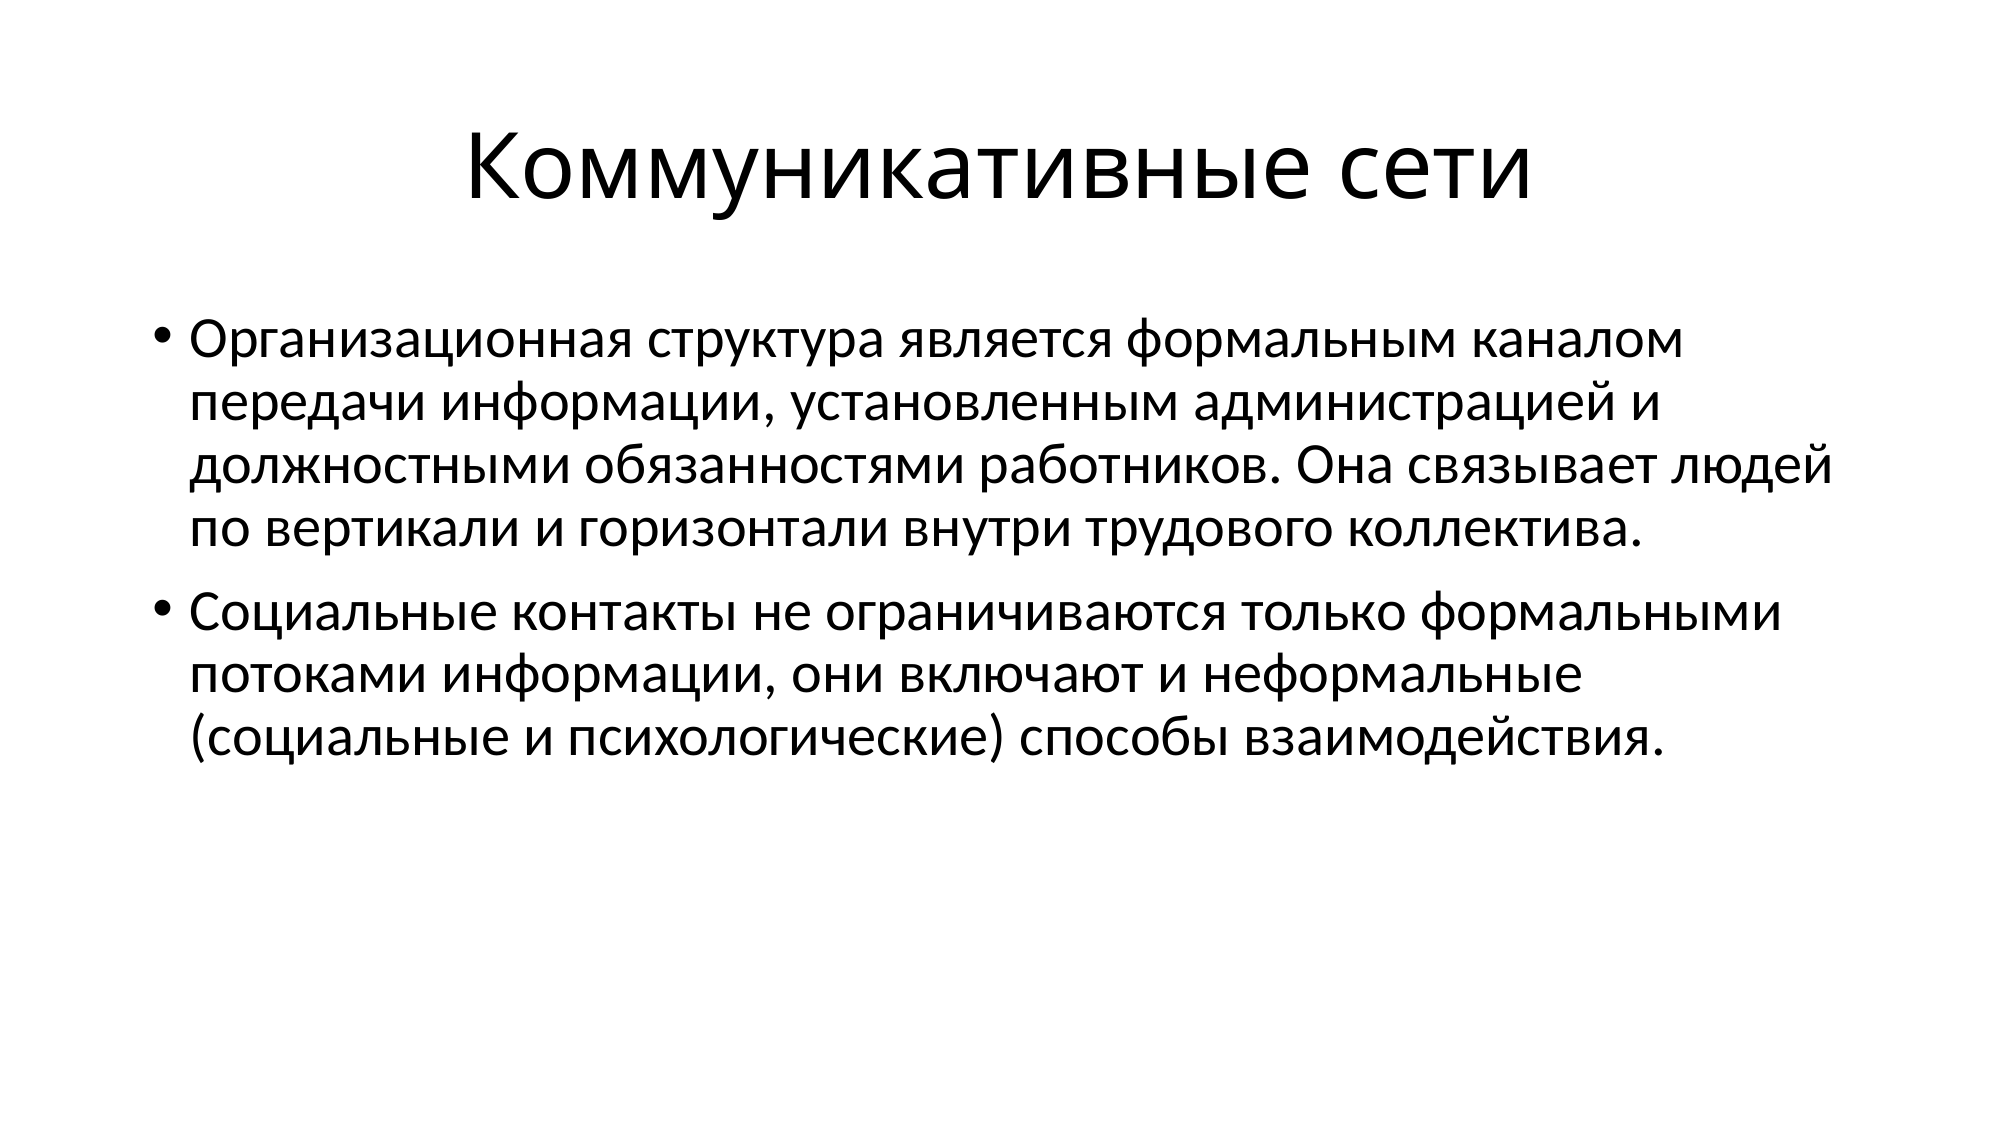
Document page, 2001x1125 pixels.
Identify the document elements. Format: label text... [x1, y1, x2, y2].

title Коммуникативные сети [137, 59, 1863, 278]
list Организационная структура является формальным каналом передачи информации, установленным администрацией и должностными обязанностями работников. Она связывает людей по вертикали и горизонтали внутри трудового коллектива. Социальные контакты не ограничиваются только формальными потоками информации, они включают и неформальные (социальные и психологические) способы взаимодействия. [137, 299, 1863, 1014]
